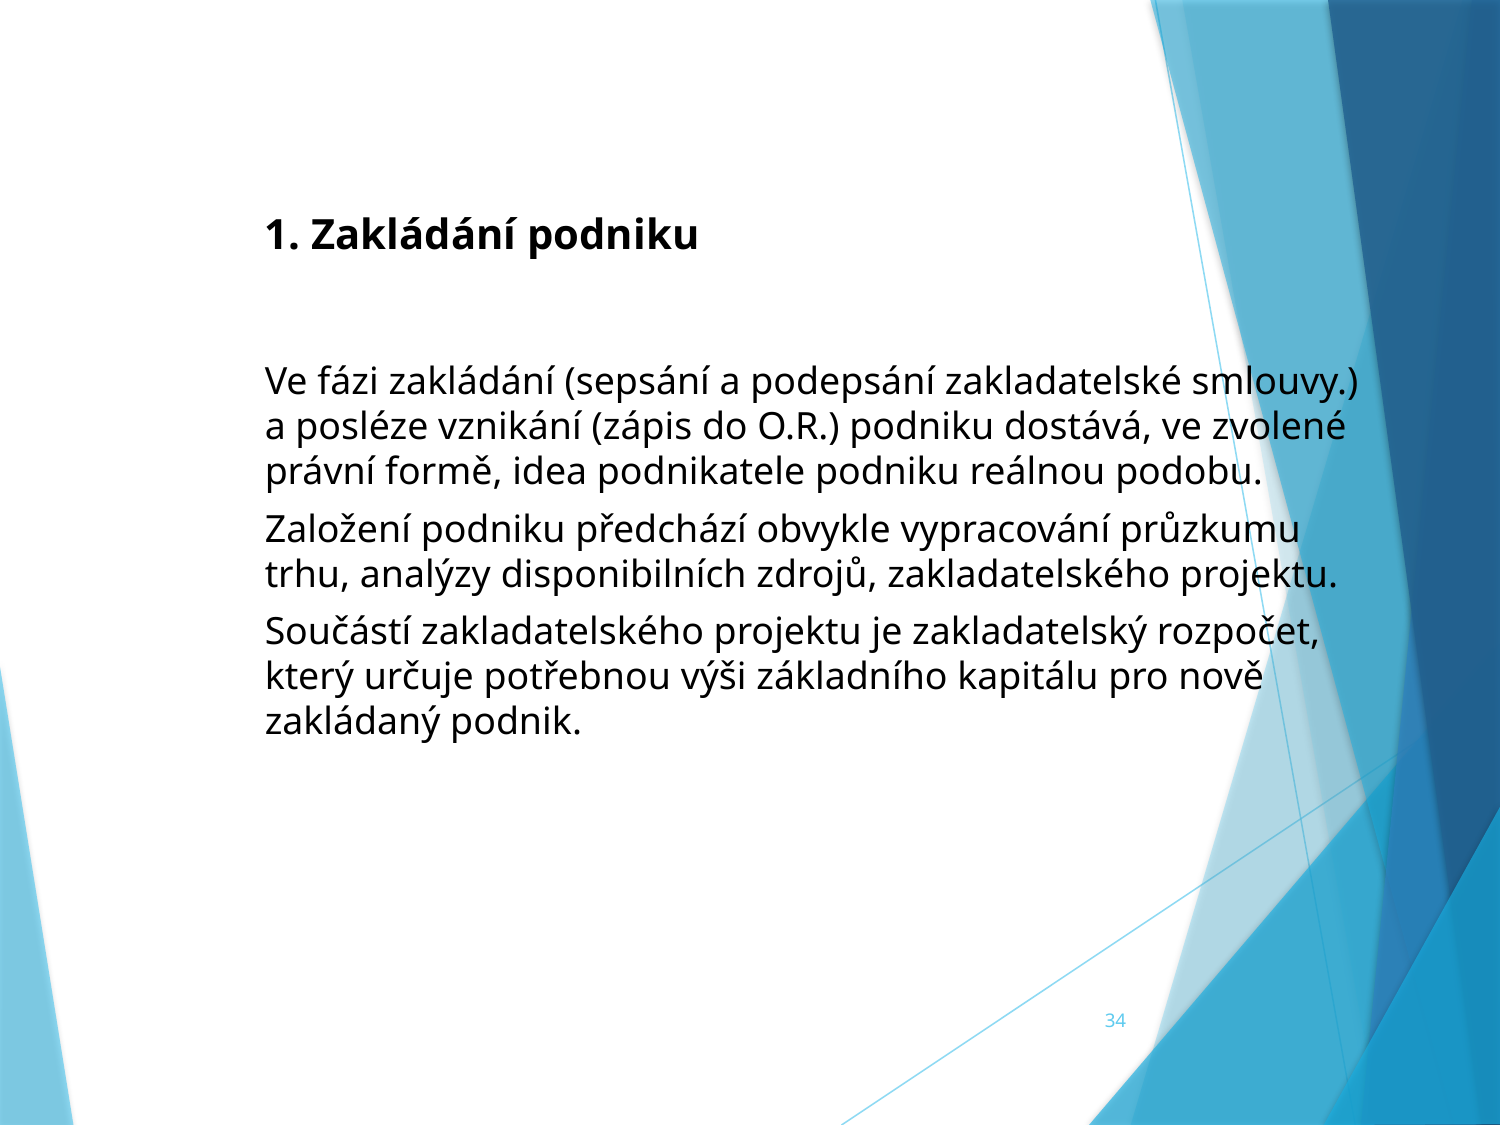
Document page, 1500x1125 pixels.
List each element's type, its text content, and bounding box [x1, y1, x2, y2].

text_box 1. Zakládání podniku [249, 200, 850, 265]
text_box Ve fázi zakládání (sepsání a podepsání zakladatelské smlouvy.) a posléze vznikání (zápis do O.R.) podniku dostává, ve zvolené právní formě, idea podnikatele podniku reálnou podobu. Založení podniku předchází obvykle vypracování průzkumu trhu, analýzy disponibilních zdrojů, zakladatelského projektu. Součástí zakladatelského projektu je zakladatelský rozpočet, který určuje potřebnou výši základního kapitálu pro nově zakládaný podnik. [249, 349, 1400, 750]
slide_number 34 [1057, 991, 1142, 1051]
